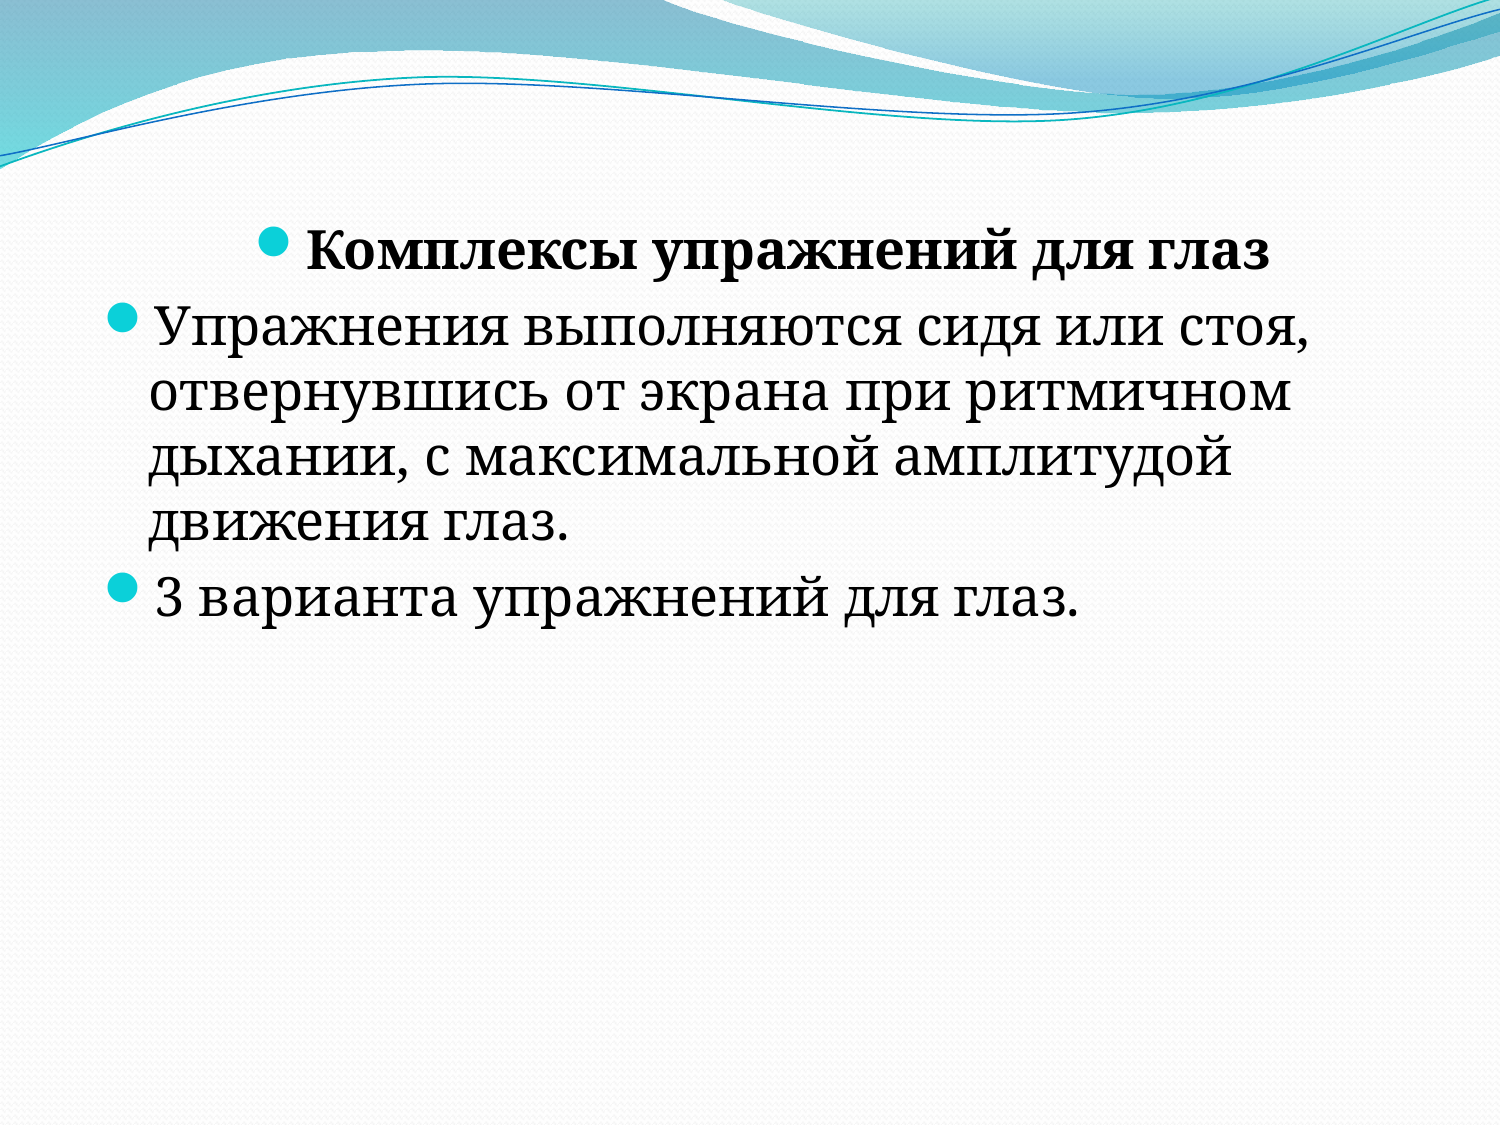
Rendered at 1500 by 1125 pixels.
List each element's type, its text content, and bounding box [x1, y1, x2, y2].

list Комплексы упражнений для глаз Упражнения выполняются сидя или стоя, отвернувшись от экрана при ритмичном дыхании, с максимальной амплитудой движения глаз. 3 варианта упражнений для глаз. [88, 208, 1439, 929]
